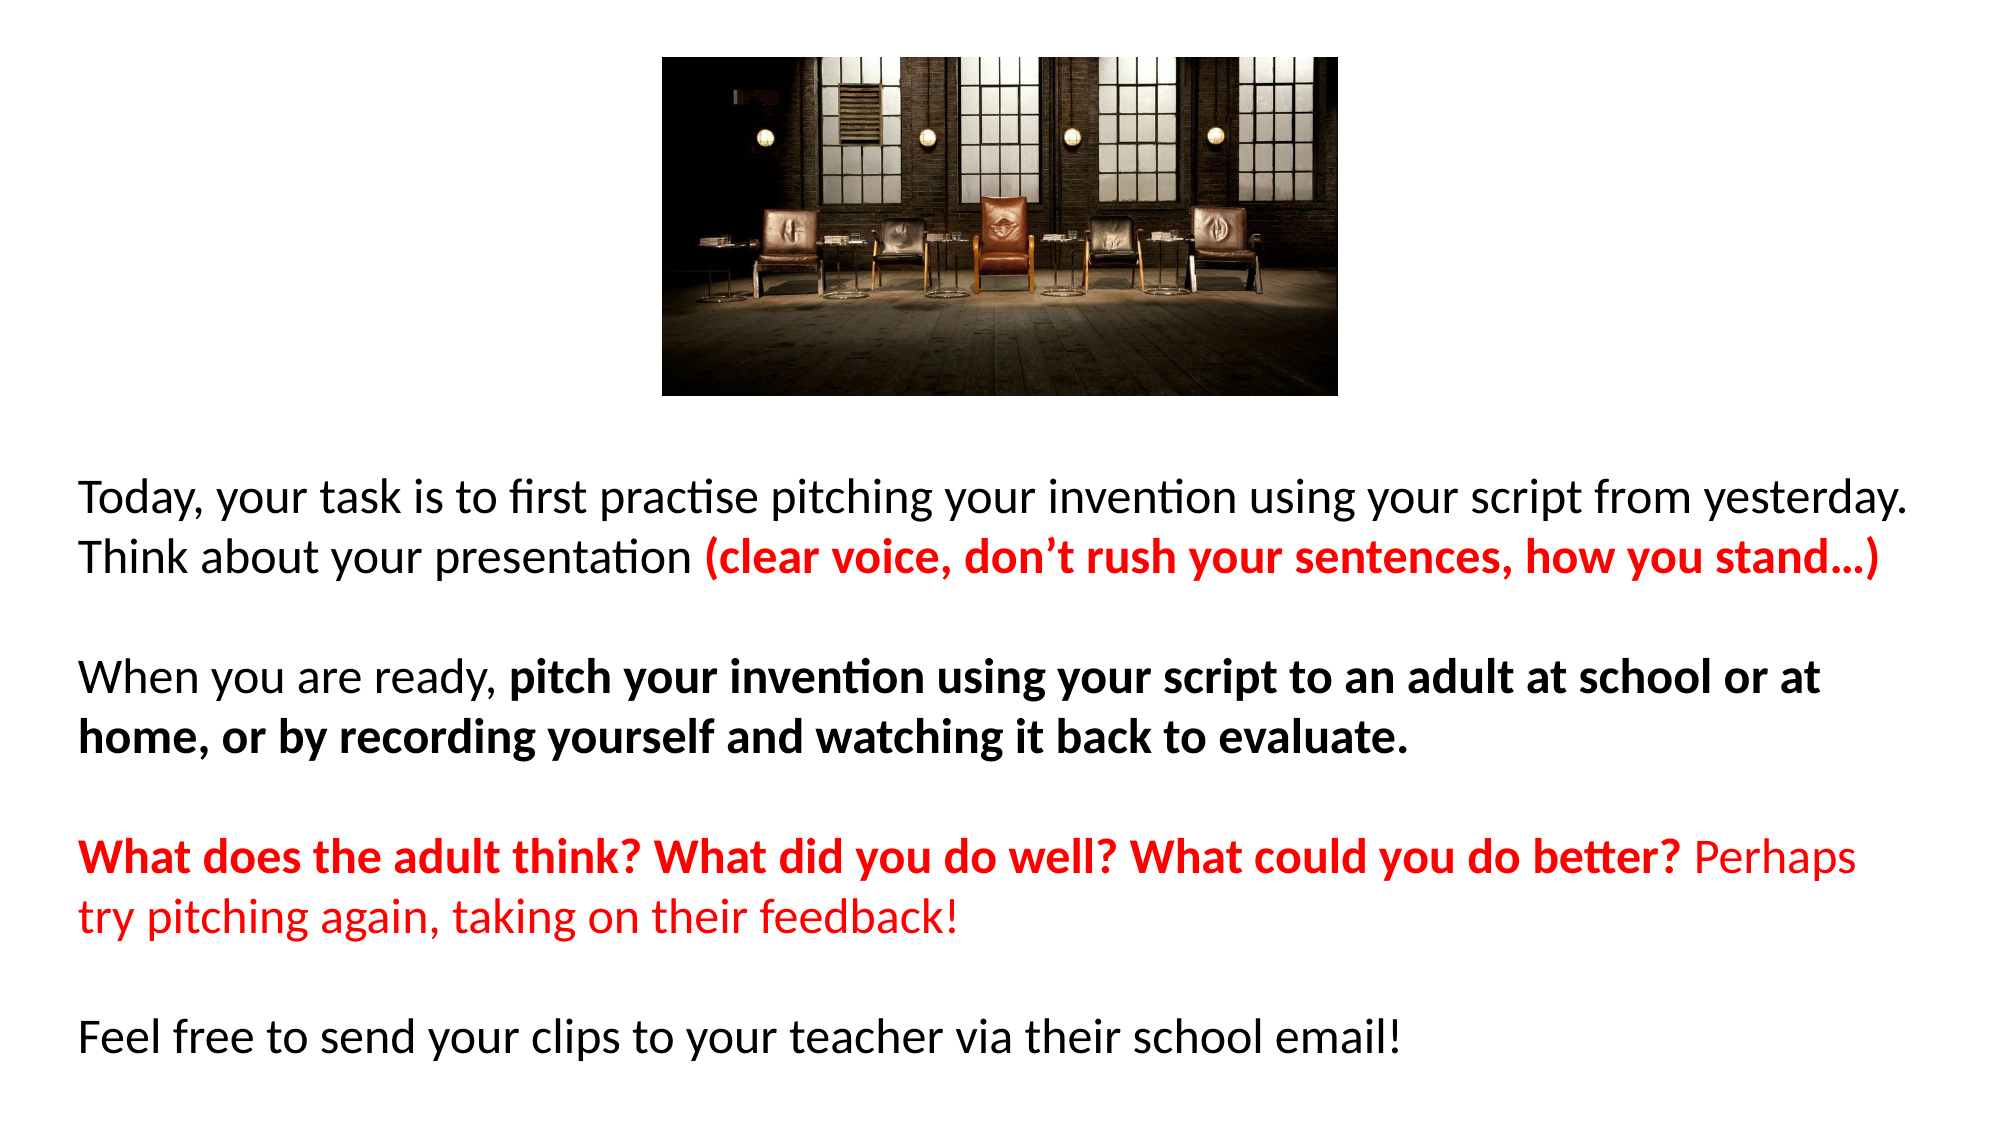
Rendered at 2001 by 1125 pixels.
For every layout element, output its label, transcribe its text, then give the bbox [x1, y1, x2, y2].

text_box Today, your task is to first practise pitching your invention using your script from yesterday. Think about your presentation (clear voice, don’t rush your sentences, how you stand…) When you are ready, pitch your invention using your script to an adult at school or at home, or by recording yourself and watching it back to evaluate. What does the adult think? What did you do well? What could you do better? Perhaps try pitching again, taking on their feedback! Feel free to send your clips to your teacher via their school email! [63, 35, 1934, 1071]
picture [662, 57, 1338, 396]
